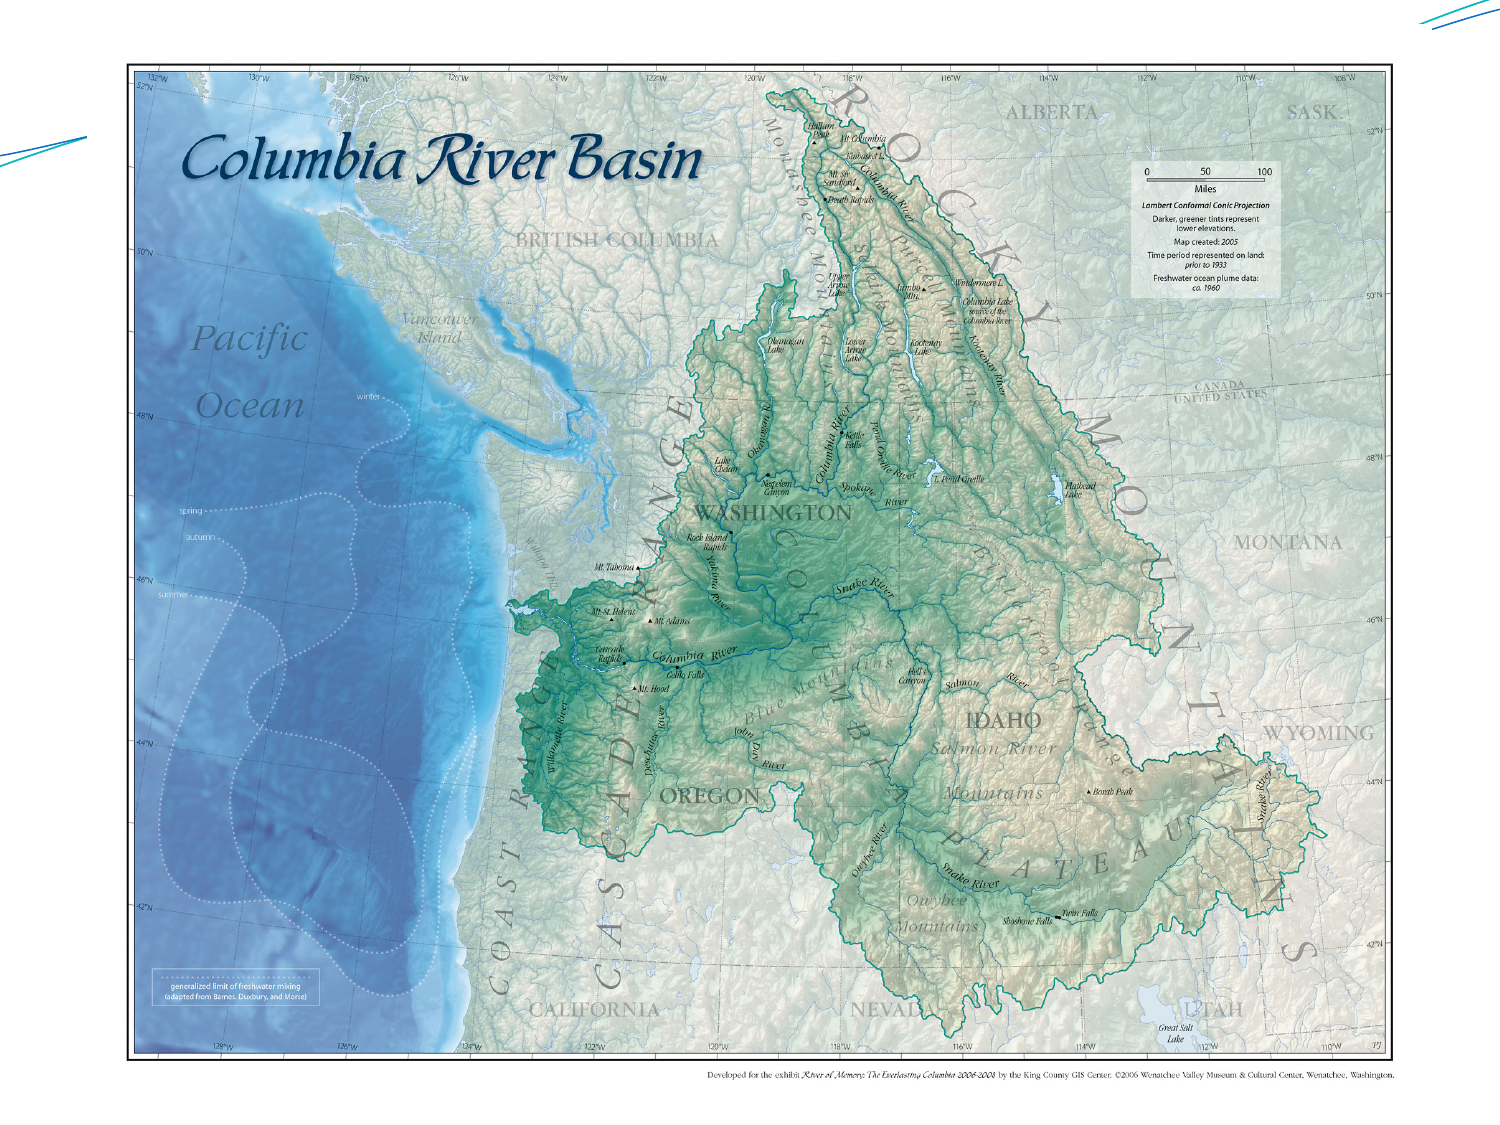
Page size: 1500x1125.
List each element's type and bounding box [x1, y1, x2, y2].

picture [87, 24, 1432, 1101]
